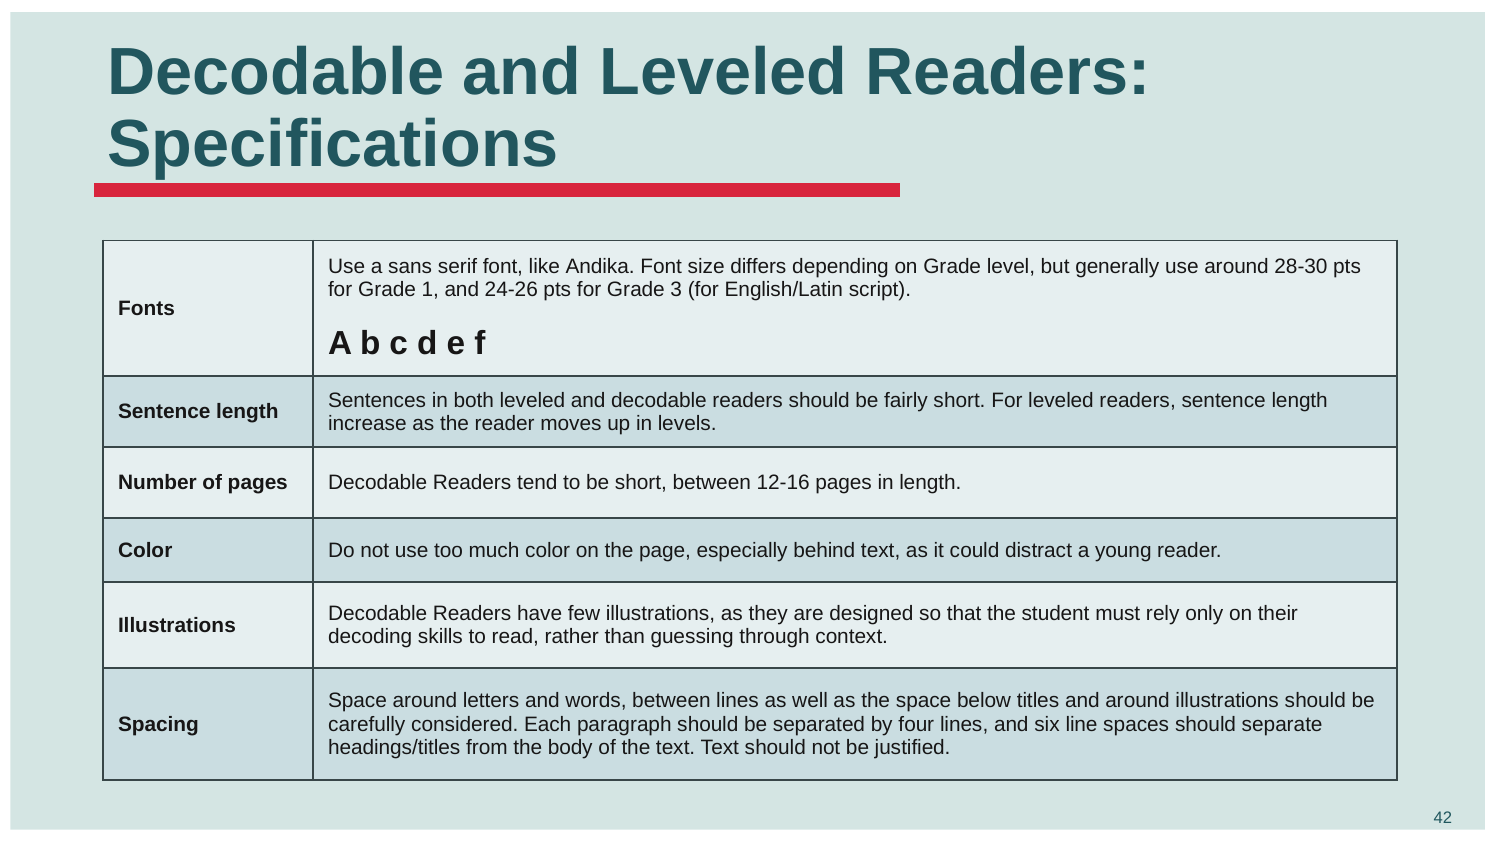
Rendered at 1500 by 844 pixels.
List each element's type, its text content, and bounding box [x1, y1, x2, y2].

table_cell Illustrations [104, 583, 312, 667]
table_header Use a sans serif font, like Andika. Font size differs depending on Grade level, but generally use around 28-30 pts for Grade 1, and 24-26 pts for Grade 3 (for English/Latin script). A b c d e f [314, 241, 1396, 375]
table_cell Color [104, 519, 312, 581]
title Decodable and Leveled Readers: Specifications [92, 27, 1387, 191]
table_cell Decodable Readers tend to be short, between 12-16 pages in length. [314, 448, 1396, 517]
table_cell Space around letters and words, between lines as well as the space below titles and around illustrations should be carefully considered. Each paragraph should be separated by four lines, and six line spaces should separate headings/titles from the body of the text. Text should not be justified. [314, 669, 1396, 779]
table_cell Decodable Readers have few illustrations, as they are designed so that the student must rely only on their decoding skills to read, rather than guessing through context. [314, 583, 1396, 667]
text_box 42 [1418, 798, 1472, 834]
table_cell Number of pages [104, 448, 312, 517]
table_cell Sentences in both leveled and decodable readers should be fairly short. For leveled readers, sentence length increase as the reader moves up in levels. [314, 377, 1396, 446]
table_header Fonts [104, 241, 312, 375]
table_cell Do not use too much color on the page, especially behind text, as it could distract a young reader. [314, 519, 1396, 581]
table_cell Sentence length [104, 377, 312, 446]
table_cell Spacing [104, 669, 312, 779]
